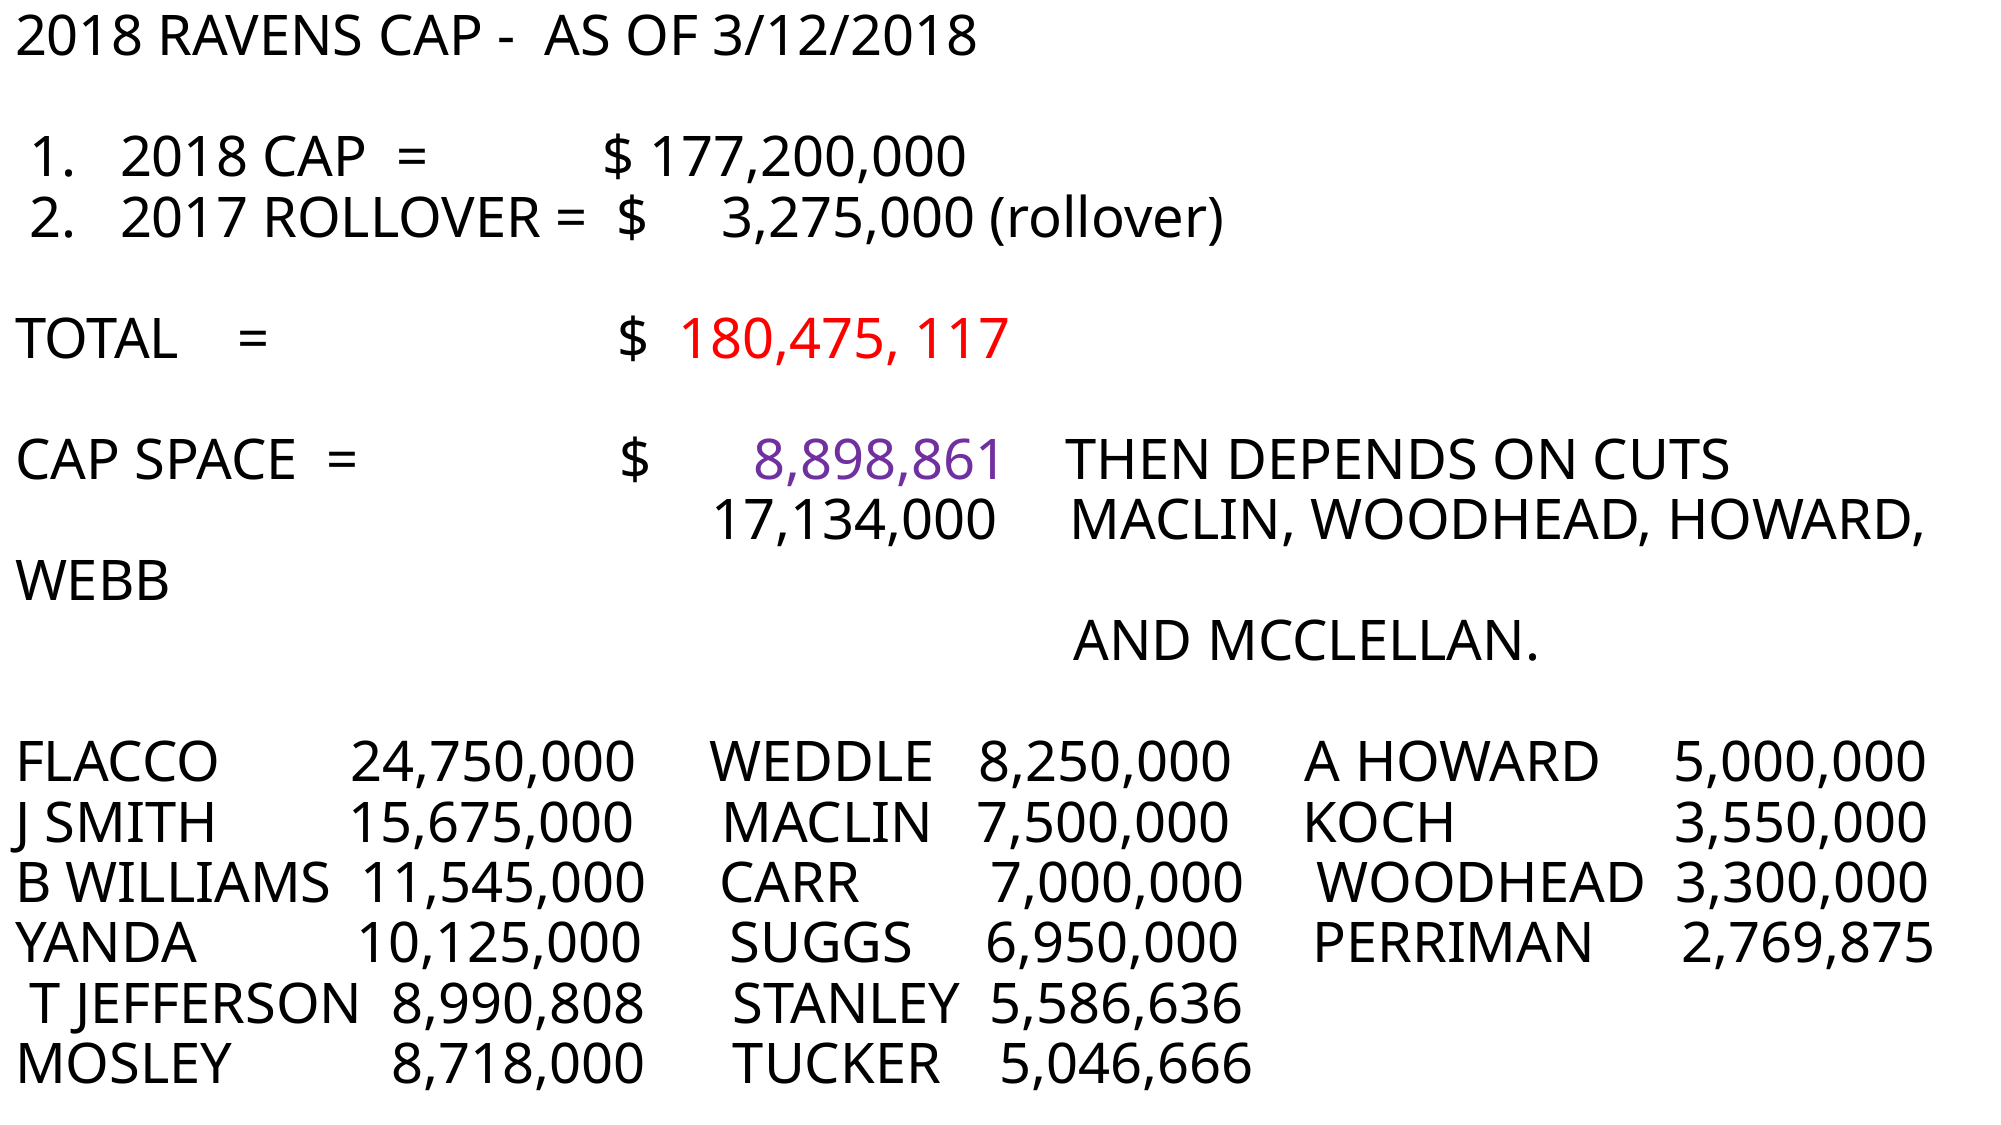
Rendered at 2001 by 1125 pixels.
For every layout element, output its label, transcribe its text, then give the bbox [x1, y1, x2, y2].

title 2018 RAVENS CAP - AS OF 3/12/2018 1. 2018 CAP = $ 177,200,000 2. 2017 ROLLOVER = $ 3,275,000 (rollover) TOTAL = $ 180,475, 117 CAP SPACE = $ 8,898,861 THEN DEPENDS ON CUTS 17,134,000 MACLIN, WOODHEAD, HOWARD, WEBB AND MCCLELLAN. FLACCO 24,750,000 WEDDLE 8,250,000 A HOWARD 5,000,000 J SMITH 15,675,000 MACLIN 7,500,000 KOCH 3,550,000 B WILLIAMS 11,545,000 CARR 7,000,000 WOODHEAD 3,300,000 YANDA 10,125,000 SUGGS 6,950,000 PERRIMAN 2,769,875 T JEFFERSON 8,990,808 STANLEY 5,586,636 MOSLEY 8,718,000 TUCKER 5,046,666 [0, 0, 2000, 1125]
